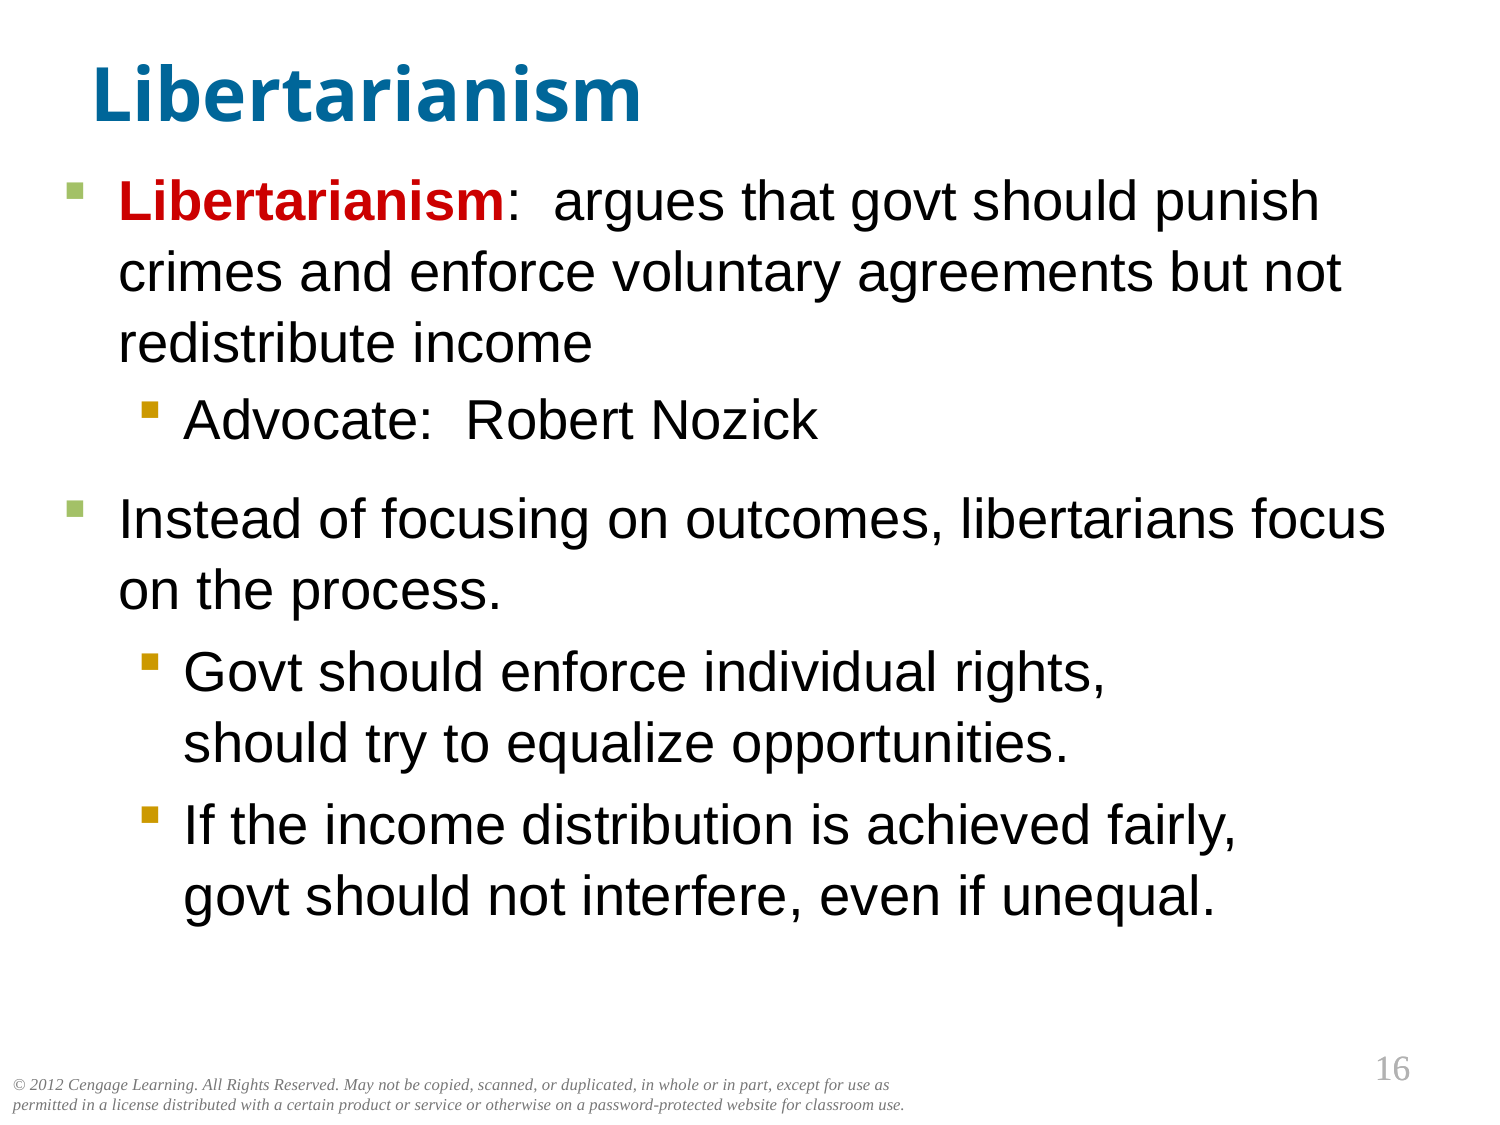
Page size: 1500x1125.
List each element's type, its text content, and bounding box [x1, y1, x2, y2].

title Libertarianism [75, 37, 1425, 145]
list Libertarianism: argues that govt should punish crimes and enforce voluntary agreements but not redistribute income Advocate: Robert Nozick Instead of focusing on outcomes, libertarians focus on the process. Govt should enforce individual rights, should try to equalize opportunities. If the income distribution is achieved fairly, govt should not interfere, even if unequal. [47, 153, 1425, 1066]
